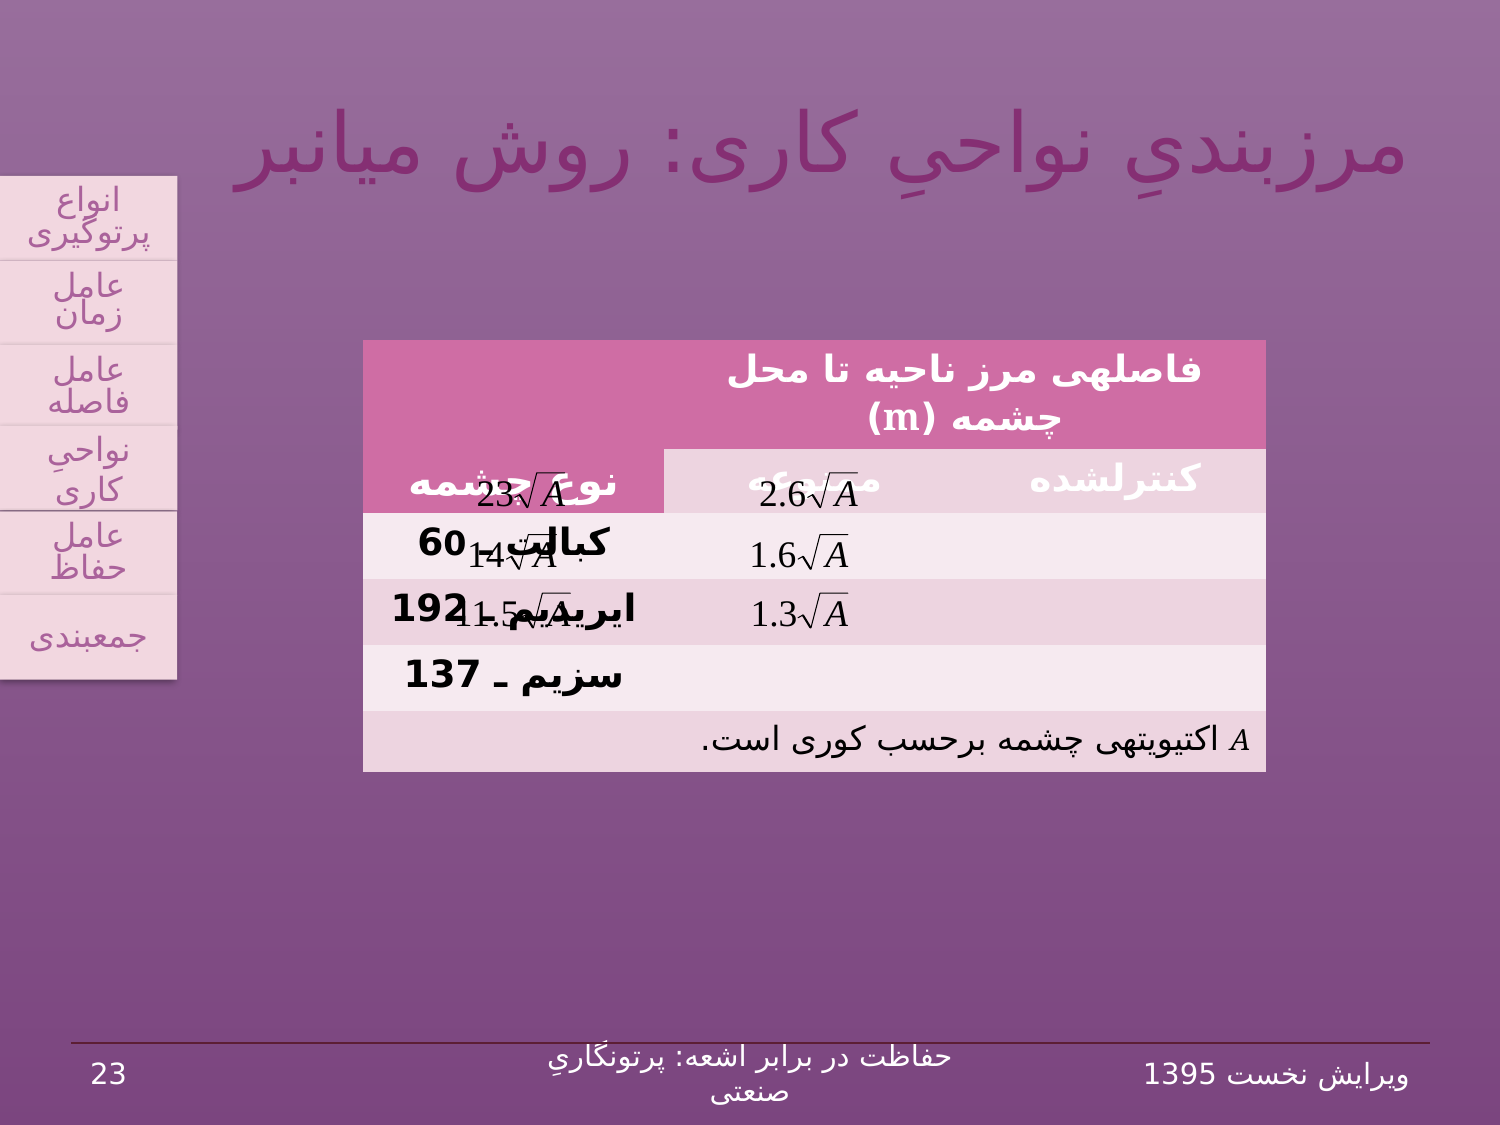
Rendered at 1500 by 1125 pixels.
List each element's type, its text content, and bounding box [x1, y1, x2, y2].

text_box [472, 466, 570, 513]
table_cell [664, 513, 965, 579]
title مرزبندیِ نواحیِ کاری: روش میان‏بر [75, 45, 1425, 233]
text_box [467, 528, 562, 575]
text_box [749, 528, 855, 575]
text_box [750, 586, 854, 633]
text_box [453, 586, 576, 633]
table_cell [965, 513, 1266, 579]
table_header فاصله‏ی مرز ناحیه تا محل چشمه (m) [664, 340, 1266, 449]
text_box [755, 466, 862, 513]
slide_number 23 [75, 1051, 425, 1103]
table_cell کبالت ـ 60 [363, 513, 664, 579]
table_cell A اکتیویته‏ی چشمه برحسب کوری است. [363, 711, 1266, 772]
table_cell [965, 645, 1266, 711]
table_cell [965, 579, 1266, 645]
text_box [0, 175, 178, 680]
slide_number ویرایش نخست 1395 [1074, 1051, 1425, 1103]
footer حفاظت در برابر اشعه: پرتونگاریِ صنعتی [512, 1051, 988, 1103]
table_cell کنترل‏شده [965, 449, 1266, 513]
table_cell ایریدیم ـ 192 [363, 579, 664, 645]
table_header نوع چشمه [363, 340, 664, 513]
table_cell [664, 645, 965, 711]
table_cell ممنوعه [664, 449, 965, 513]
table_cell [664, 579, 965, 645]
table_cell سزیم ـ 137 [363, 645, 664, 711]
